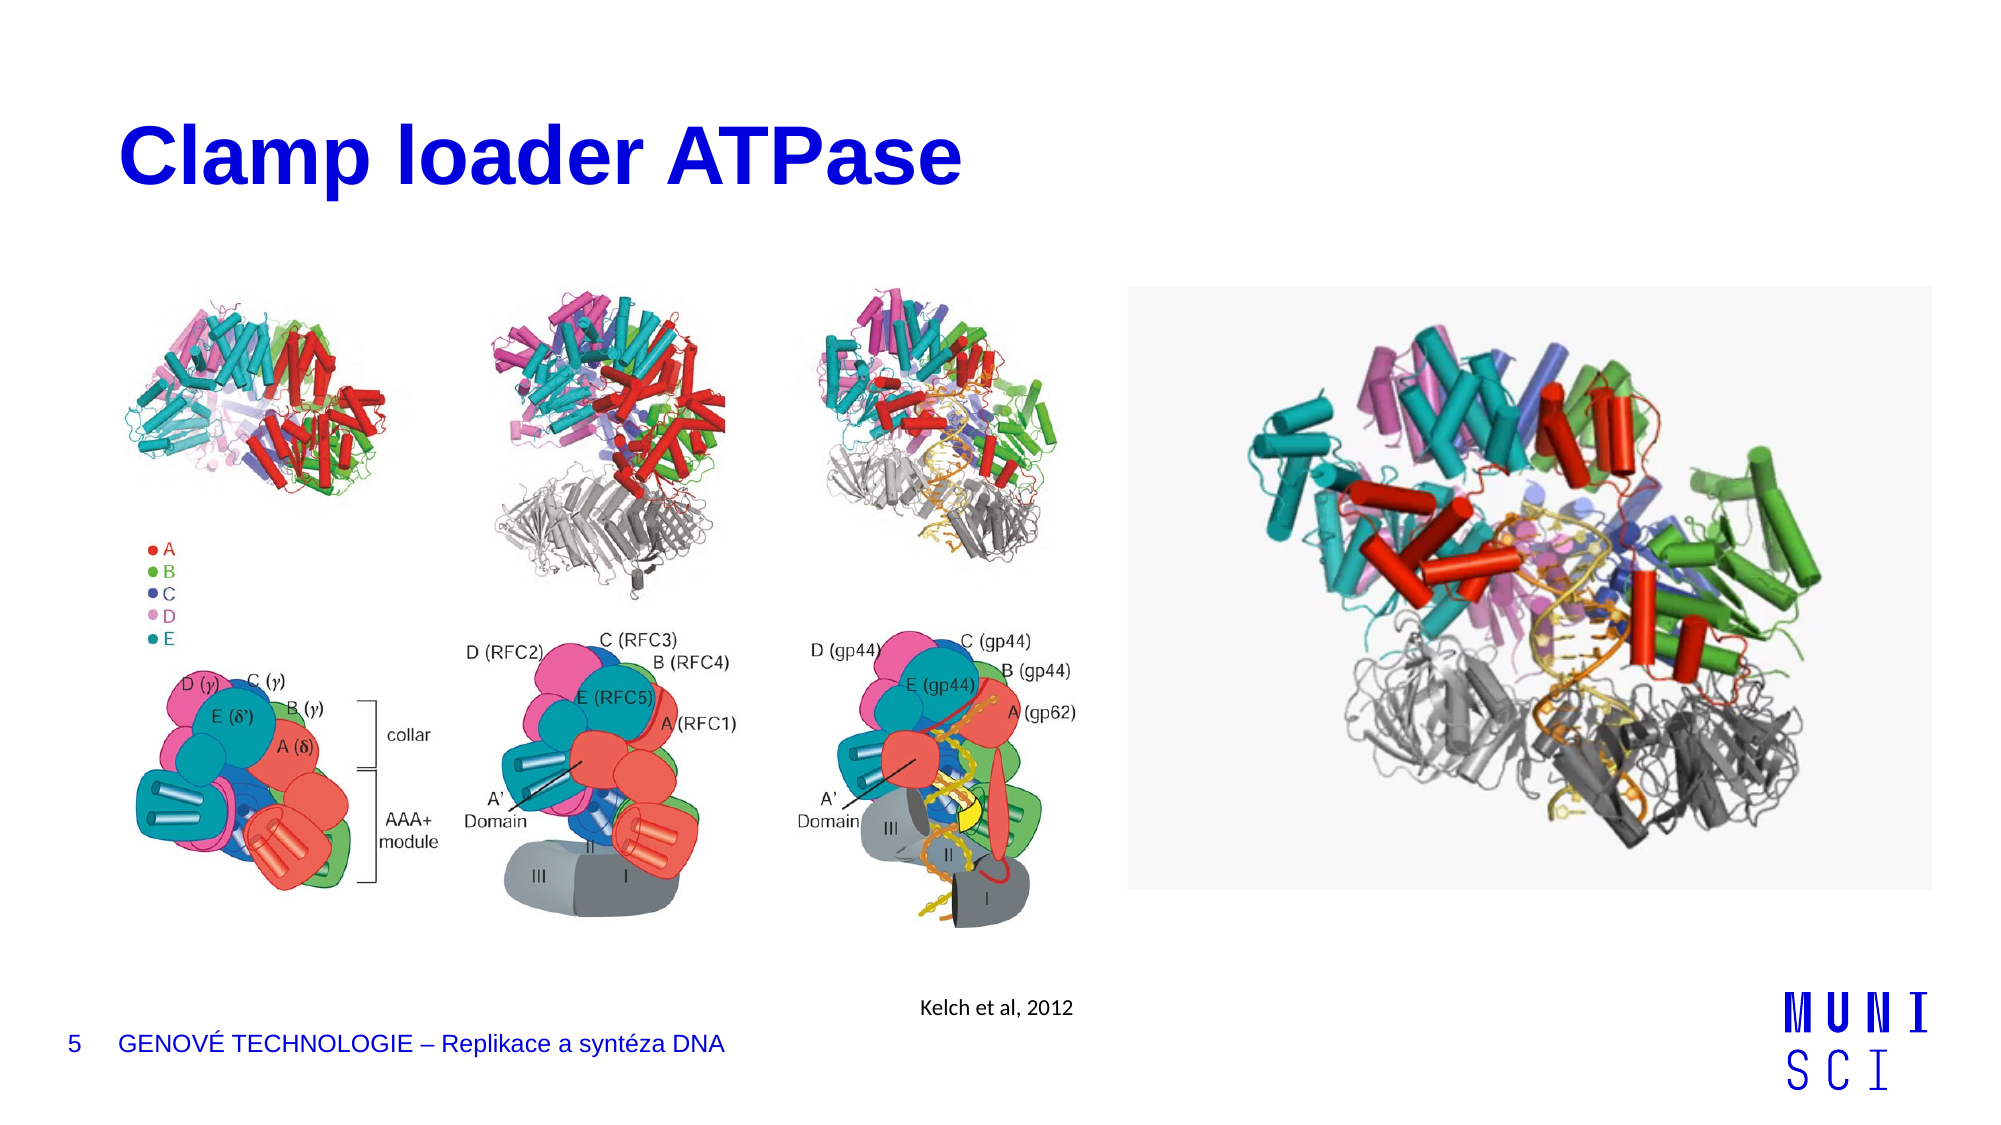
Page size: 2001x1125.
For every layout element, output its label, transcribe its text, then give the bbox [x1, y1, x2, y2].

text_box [1125, 285, 1933, 891]
slide_number 5 [67, 1021, 110, 1063]
footer GENOVÉ TECHNOLOGIE – Replikace a syntéza DNA [118, 1021, 1418, 1063]
text_box Kelch et al, 2012 [905, 985, 1095, 1028]
picture [121, 285, 1077, 929]
title Clamp loader ATPase [118, 118, 1883, 193]
